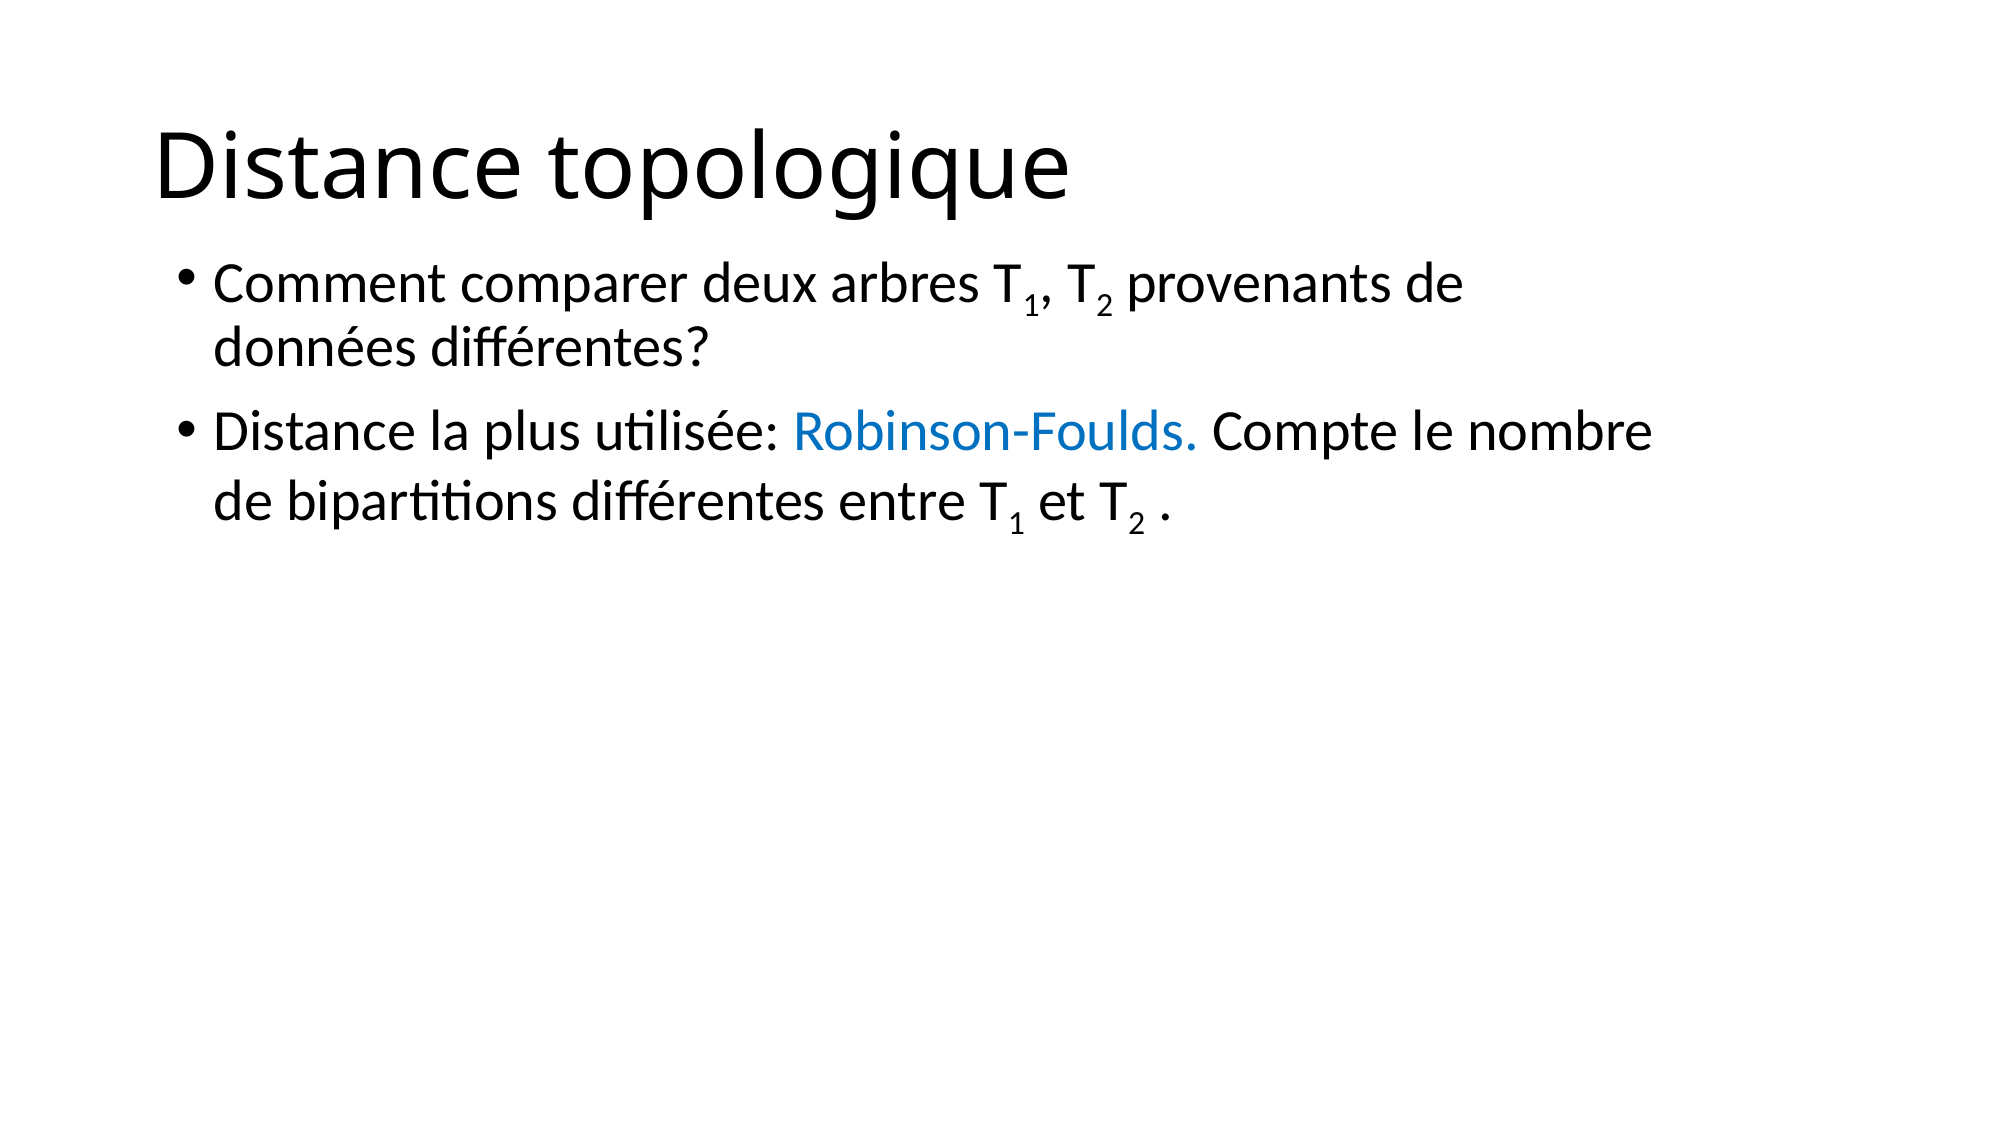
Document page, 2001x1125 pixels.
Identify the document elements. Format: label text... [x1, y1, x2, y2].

list Comment comparer deux arbres T1, T2 provenants de données différentes? Distance la plus utilisée: Robinson-Foulds. Compte le nombre de bipartitions différentes entre T1 et T2 . [161, 237, 1675, 563]
title Distance topologique [137, 59, 1863, 278]
